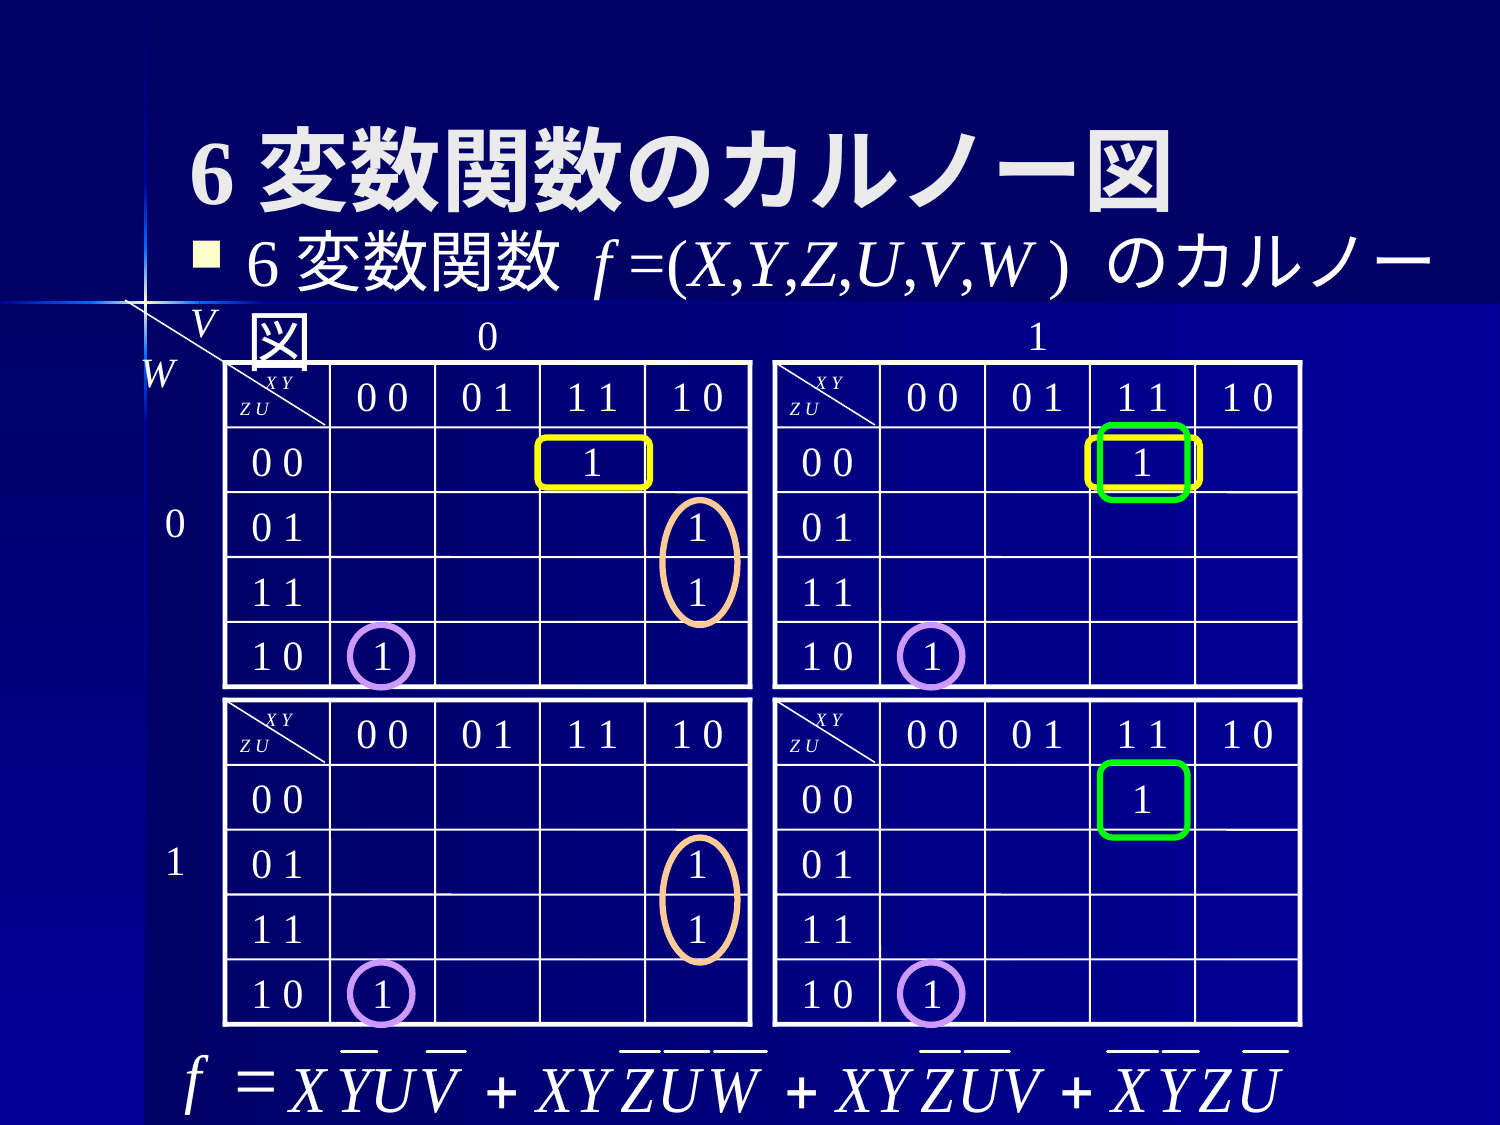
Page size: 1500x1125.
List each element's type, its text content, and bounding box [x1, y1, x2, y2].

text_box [774, 1036, 1049, 1125]
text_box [662, 499, 738, 624]
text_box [537, 437, 1099, 488]
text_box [274, 1036, 473, 1125]
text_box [162, 1041, 274, 1125]
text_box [1188, 437, 1200, 488]
title 6変数関数のカルノー図 [174, 50, 1413, 212]
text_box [1049, 1036, 1295, 1125]
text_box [1099, 424, 1188, 838]
list 6変数関数 f =(X,Y,Z,U,V,W ) のカルノー図 [174, 212, 1500, 313]
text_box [124, 288, 1301, 1025]
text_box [474, 1036, 774, 1125]
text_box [349, 624, 963, 1025]
